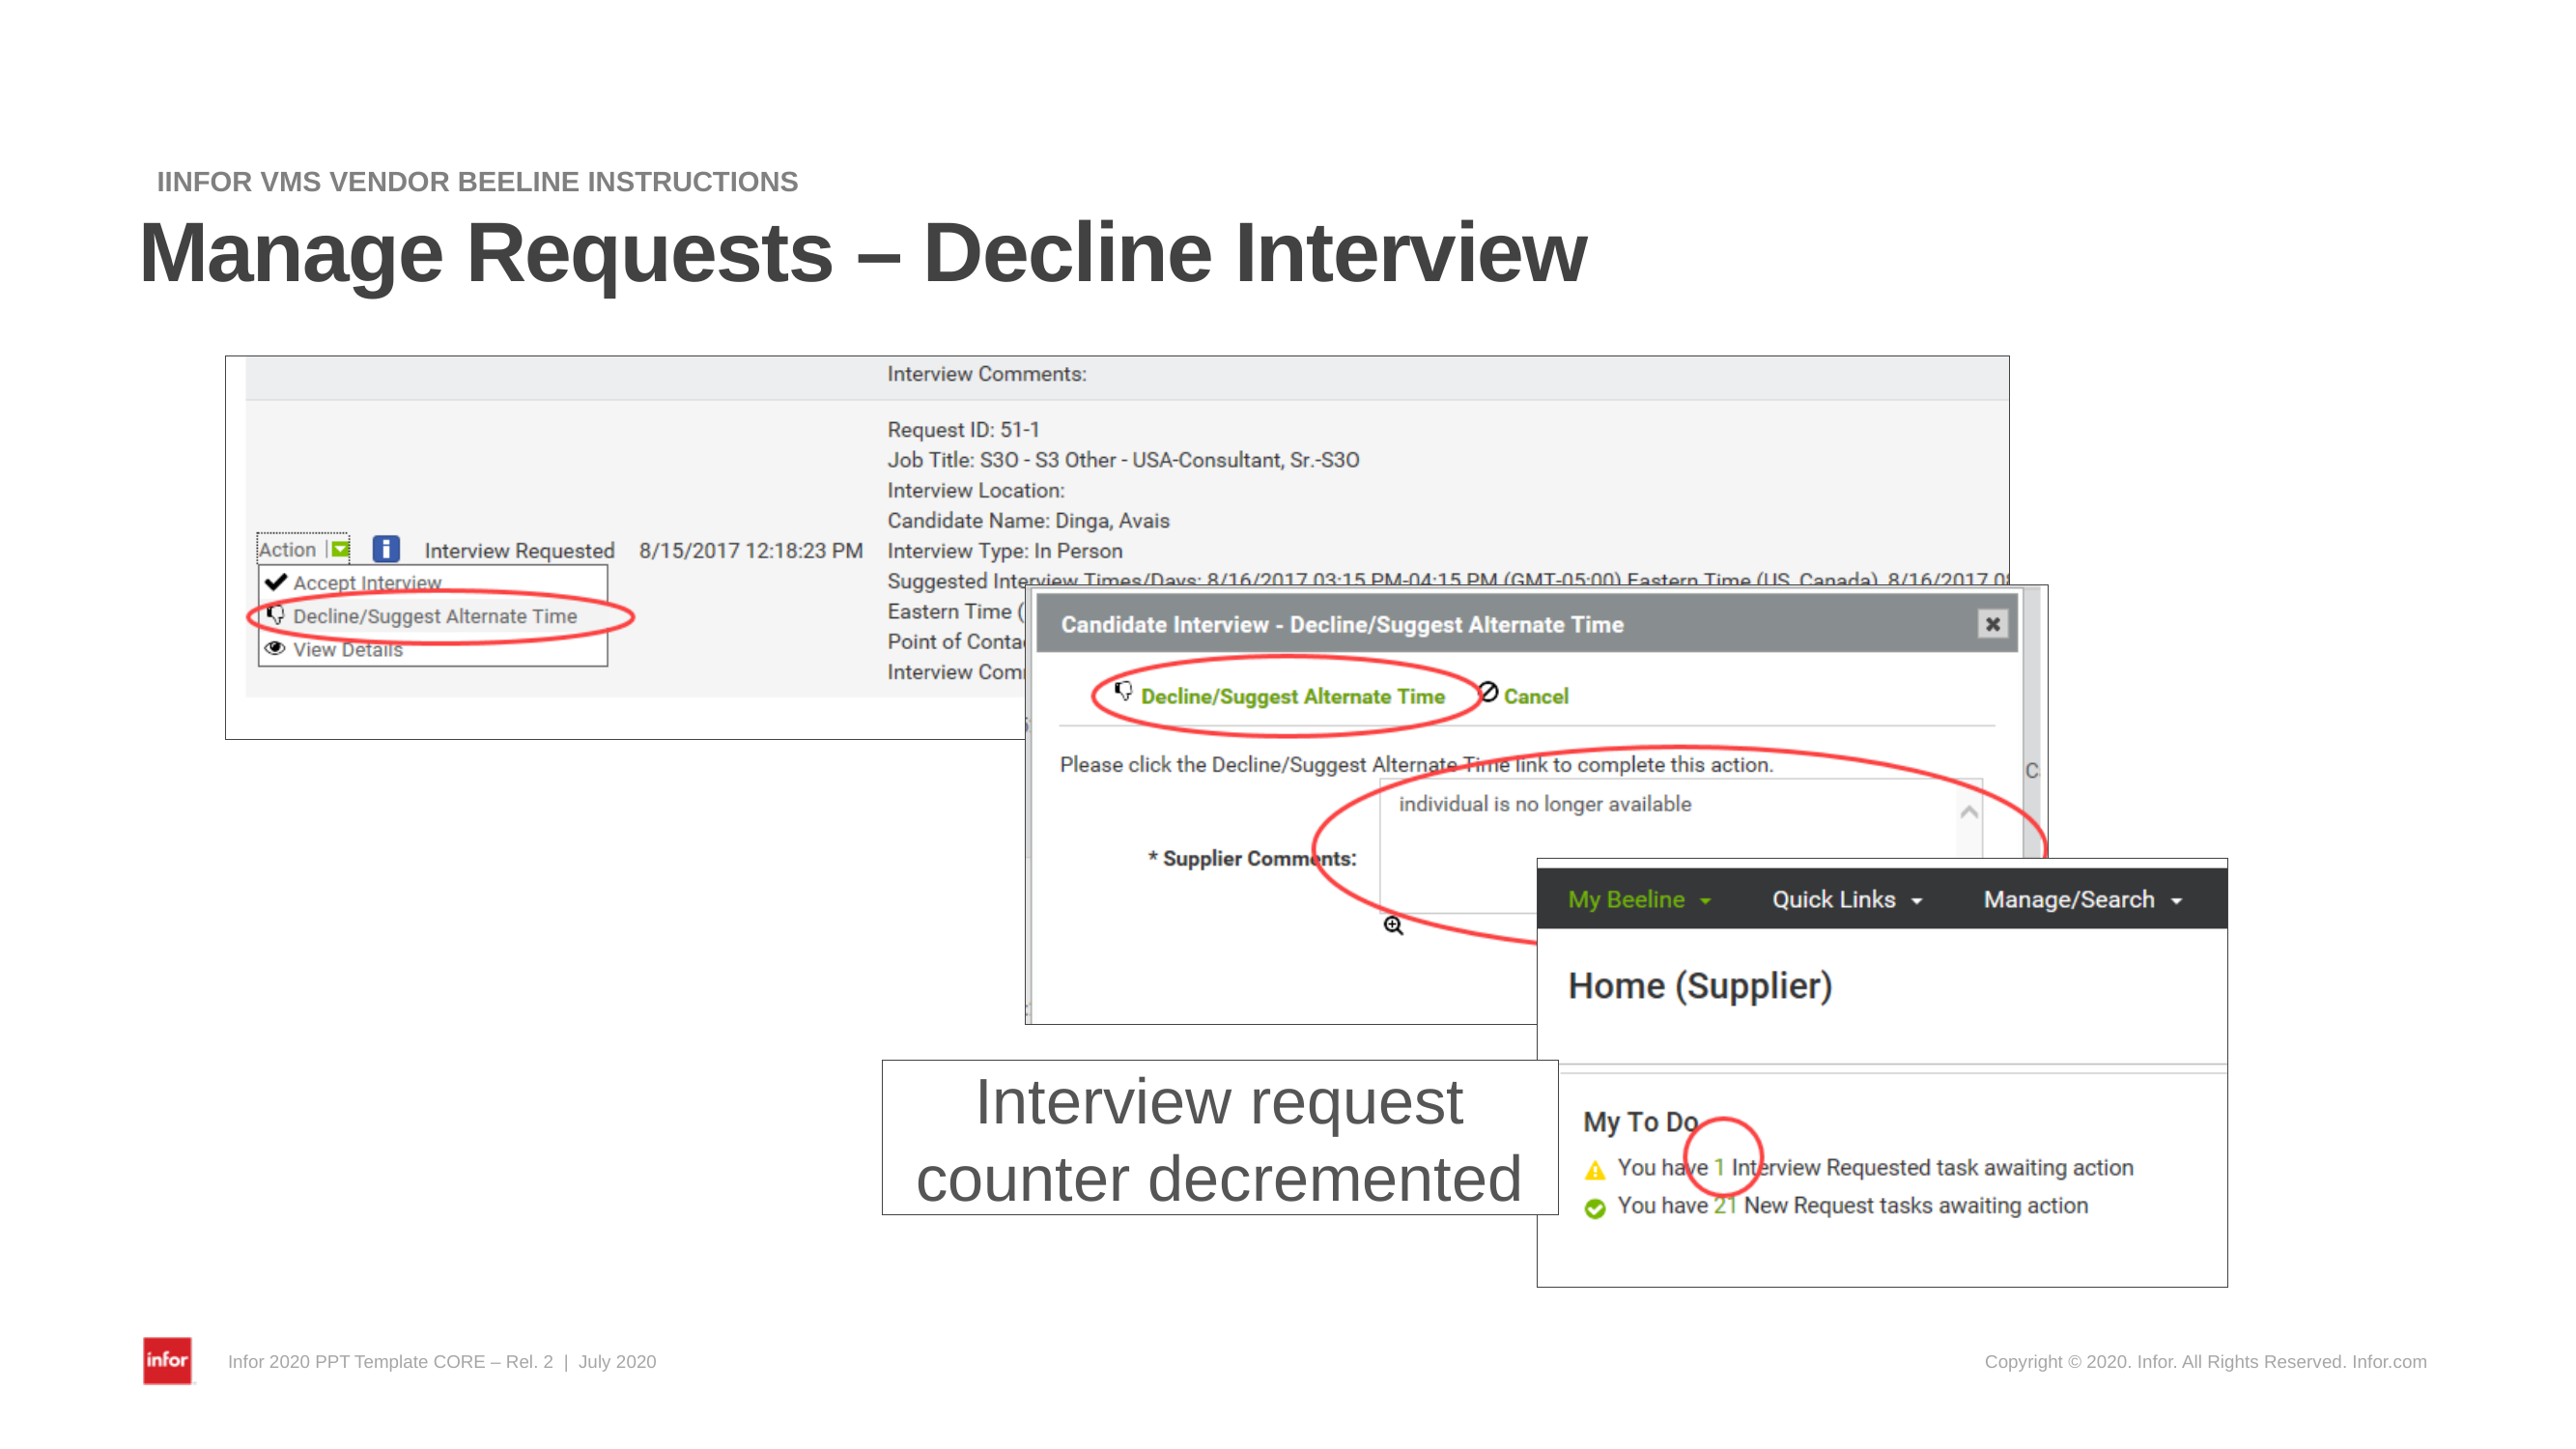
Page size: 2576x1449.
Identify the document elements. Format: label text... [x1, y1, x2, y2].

text_box Interview request counter decremented [882, 1060, 1536, 1215]
footer Infor 2020 PPT Template CORE – Rel. 2 | July 2020 [228, 1350, 1098, 1373]
picture [143, 1337, 197, 1385]
picture [225, 355, 2228, 1288]
title Manage Requests – Decline Interview [138, 209, 2429, 384]
list IINFOR VMS VENDOR BEELINE INSTRUCTIONS [156, 161, 2445, 196]
